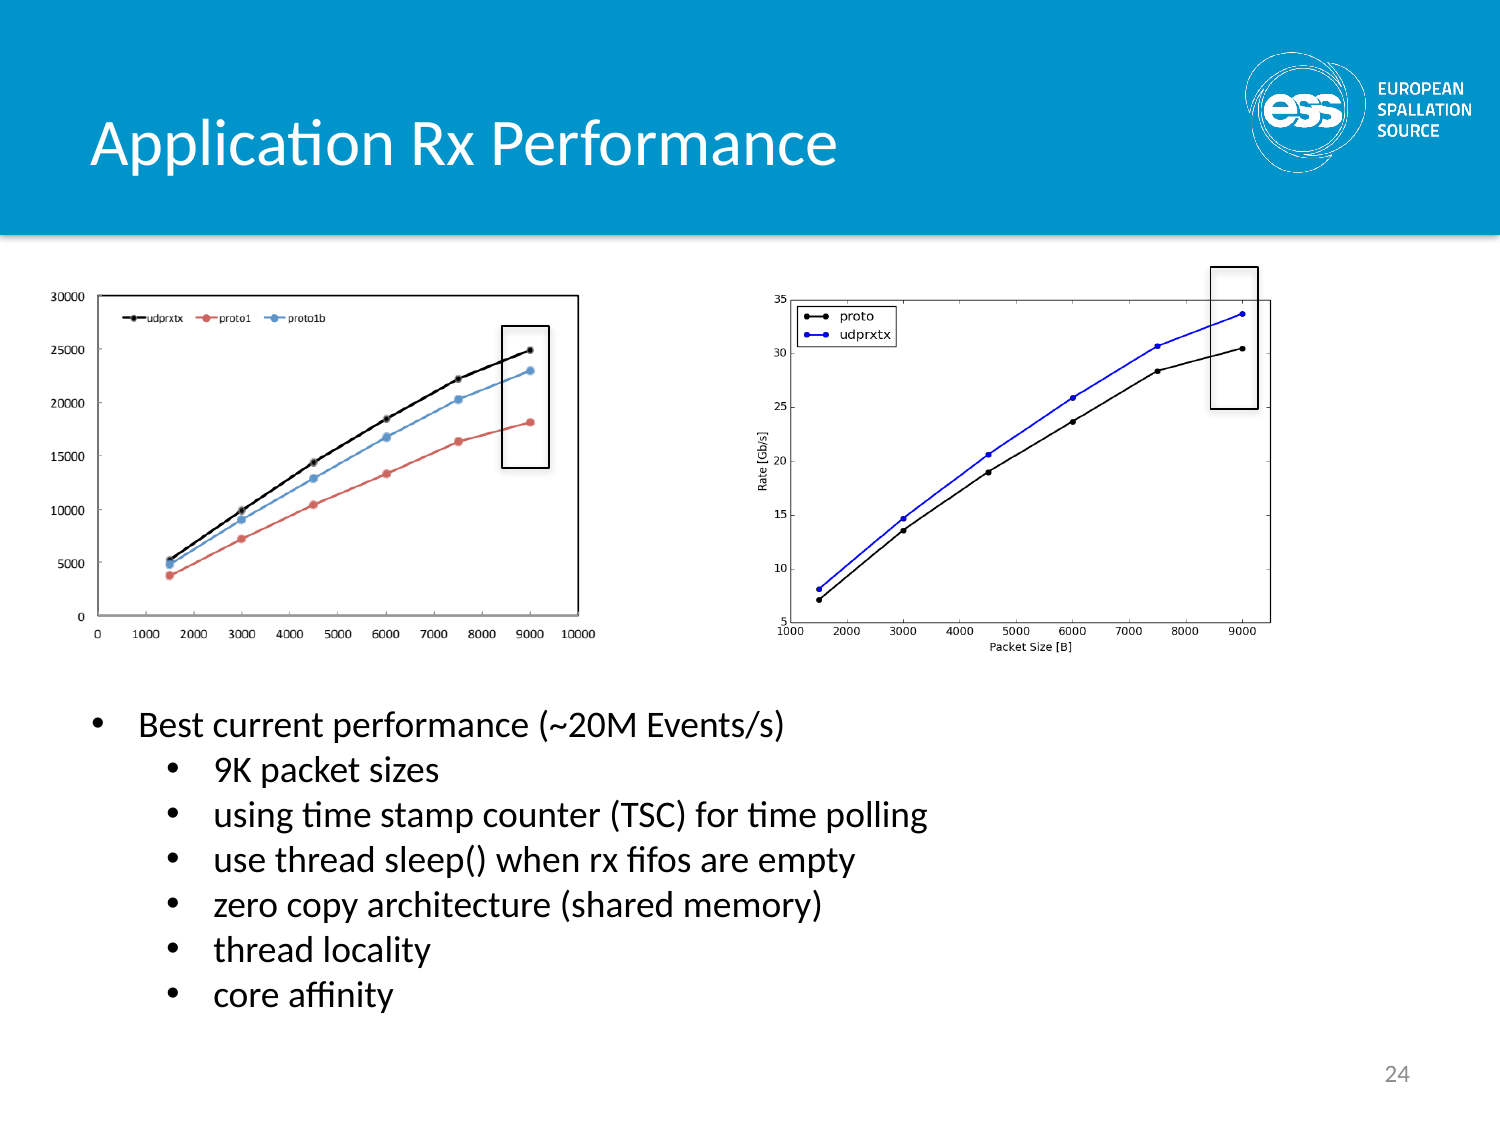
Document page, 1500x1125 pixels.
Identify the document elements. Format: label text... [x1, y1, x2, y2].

picture [1400, 83, 1407, 94]
title Application Rx Performance [75, 45, 1247, 233]
picture [1454, 83, 1458, 94]
text_box [1210, 266, 1259, 282]
picture [1409, 104, 1415, 115]
picture [1418, 104, 1423, 115]
picture [1436, 104, 1444, 115]
picture [1389, 104, 1393, 115]
slide_number 24 [1074, 1042, 1425, 1103]
picture [1264, 94, 1342, 127]
picture [1379, 83, 1385, 94]
picture [41, 280, 609, 649]
text_box Best current performance (~20M Events/s) 9K packet sizes using time stamp counter (TSC) for time polling use thread sleep() when rx fifos are empty zero copy architecture (shared memory) thread locality core affinity [76, 692, 1270, 1023]
picture [1422, 125, 1428, 134]
picture [746, 283, 1282, 662]
picture [1423, 83, 1430, 94]
picture [1398, 109, 1406, 115]
picture [1432, 125, 1438, 136]
picture [1443, 86, 1450, 93]
